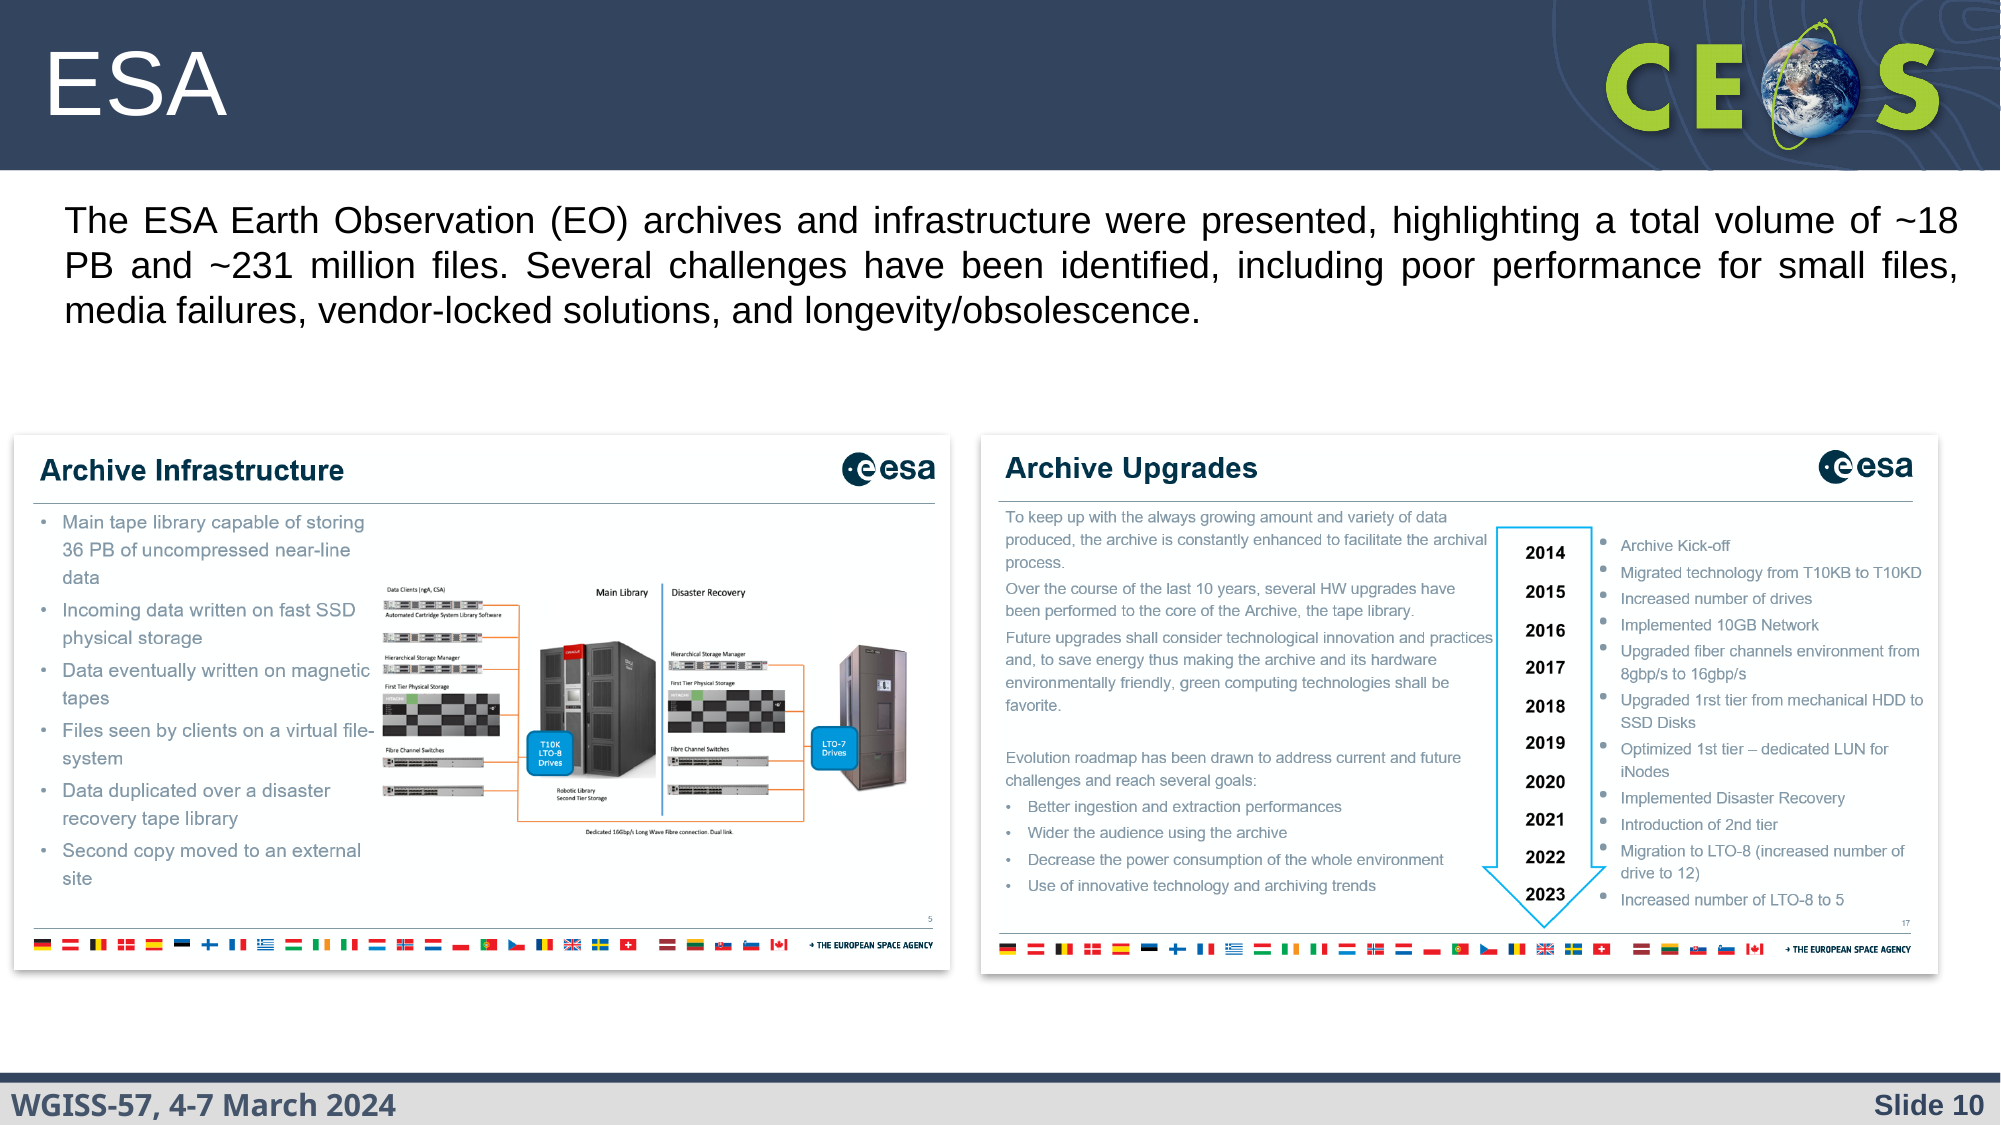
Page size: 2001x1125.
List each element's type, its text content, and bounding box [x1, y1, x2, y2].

picture [1606, 18, 1939, 150]
text_box The ESA Earth Observation (EO) archives and infrastructure were presented, highlighting a total volume of ~18 PB and ~231 million files. Several challenges have been identified, including poor performance for small files, media failures, vendor-locked solutions, and longevity/obsolescence. [49, 188, 1975, 339]
picture [995, 449, 1924, 961]
picture [28, 449, 936, 957]
title ESA [28, 28, 1569, 157]
